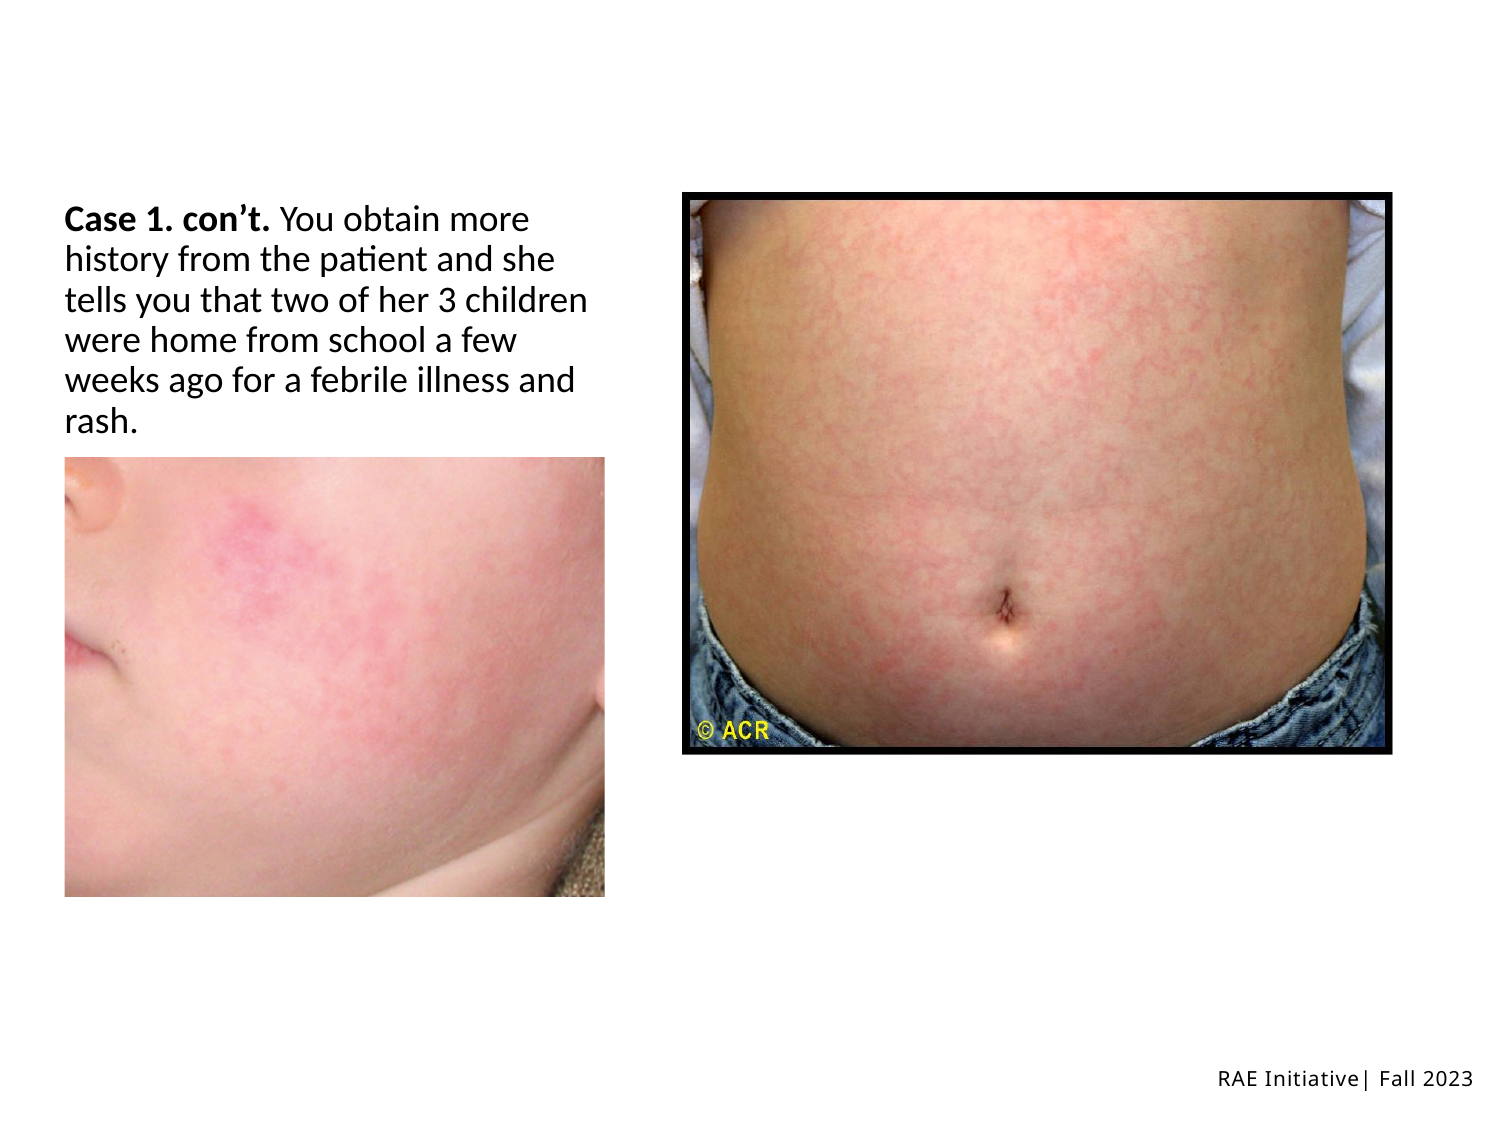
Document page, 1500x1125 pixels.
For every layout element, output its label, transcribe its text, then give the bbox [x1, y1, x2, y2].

picture [64, 457, 605, 897]
text_box RAE Initiative| Fall 2023 [1100, 1066, 1474, 1092]
list Case 1. con’t. You obtain more history from the patient and she tells you that two of her 3 children were home from school a few weeks ago for a febrile illness and rash. [49, 191, 620, 897]
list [681, 191, 1393, 755]
